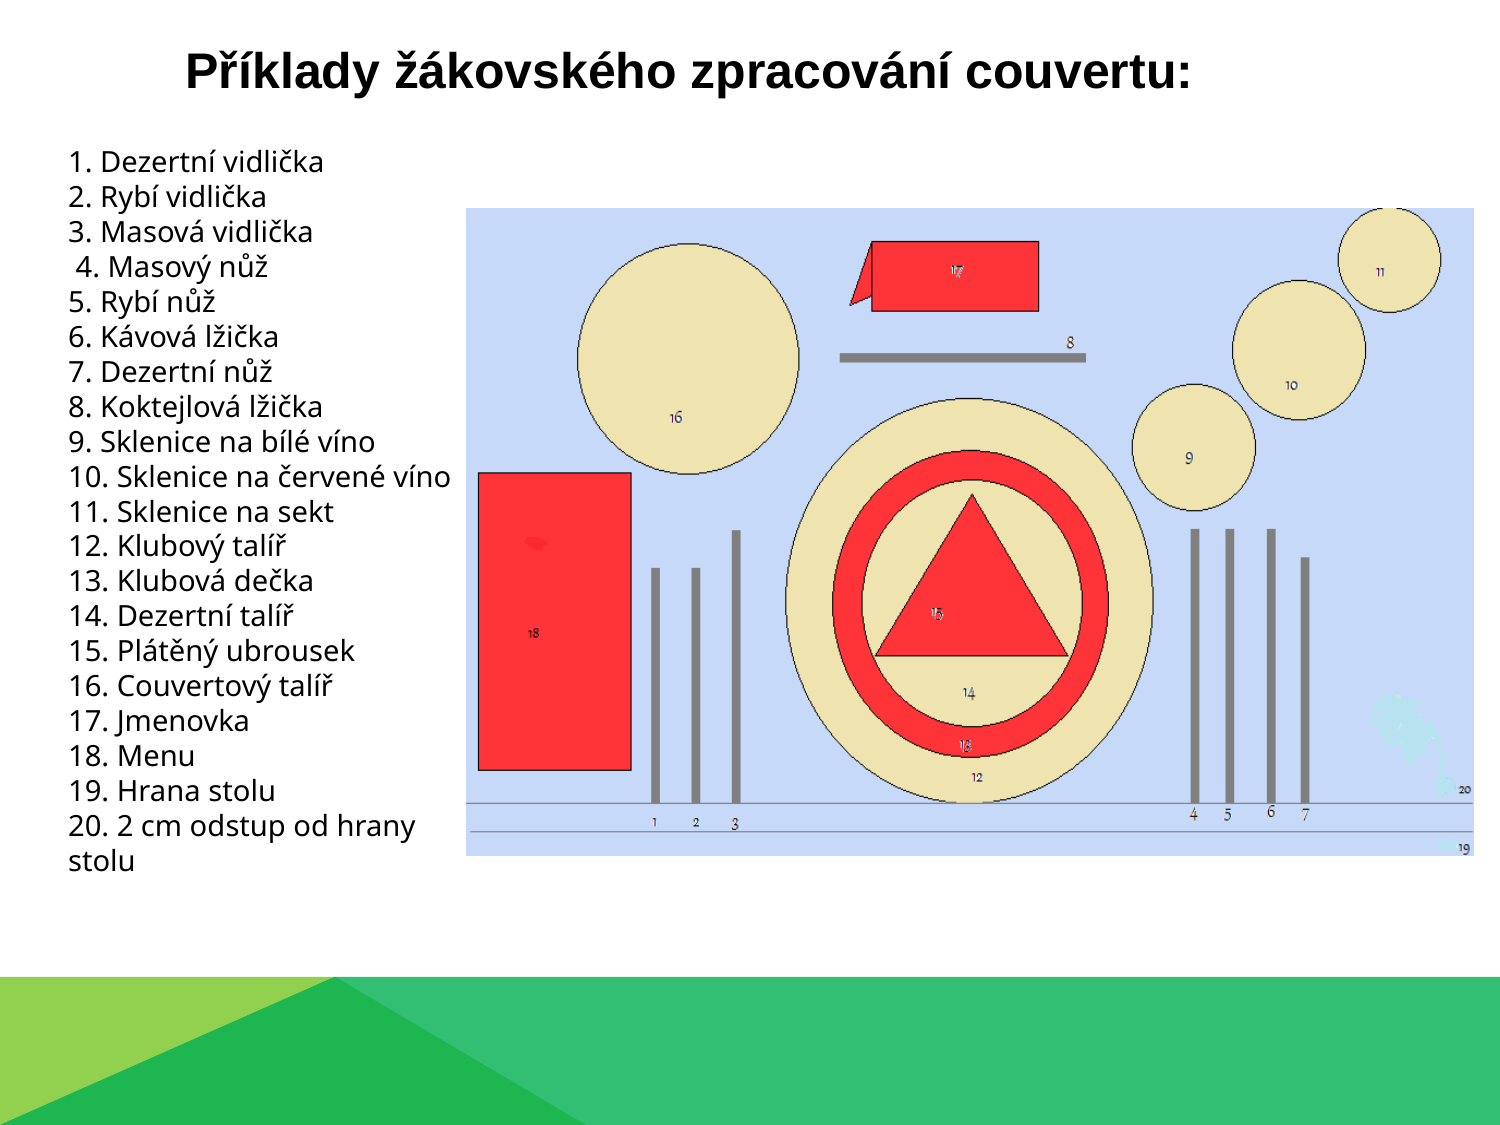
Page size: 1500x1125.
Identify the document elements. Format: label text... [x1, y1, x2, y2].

text_box 1. Dezertní vidlička 2. Rybí vidlička 3. Masová vidlička 4. Masový nůž 5. Rybí nůž 6. Kávová lžička 7. Dezertní nůž 8. Koktejlová lžička 9. Sklenice na bílé víno 10. Sklenice na červené víno 11. Sklenice na sekt 12. Klubový talíř 13. Klubová dečka 14. Dezertní talíř 15. Plátěný ubrousek 16. Couvertový talíř 17. Jmenovka 18. Menu 19. Hrana stolu 20. 2 cm odstup od hrany stolu [53, 135, 502, 920]
text_box Příklady žákovského zpracování couvertu: [171, 30, 1317, 106]
picture [466, 207, 1475, 856]
